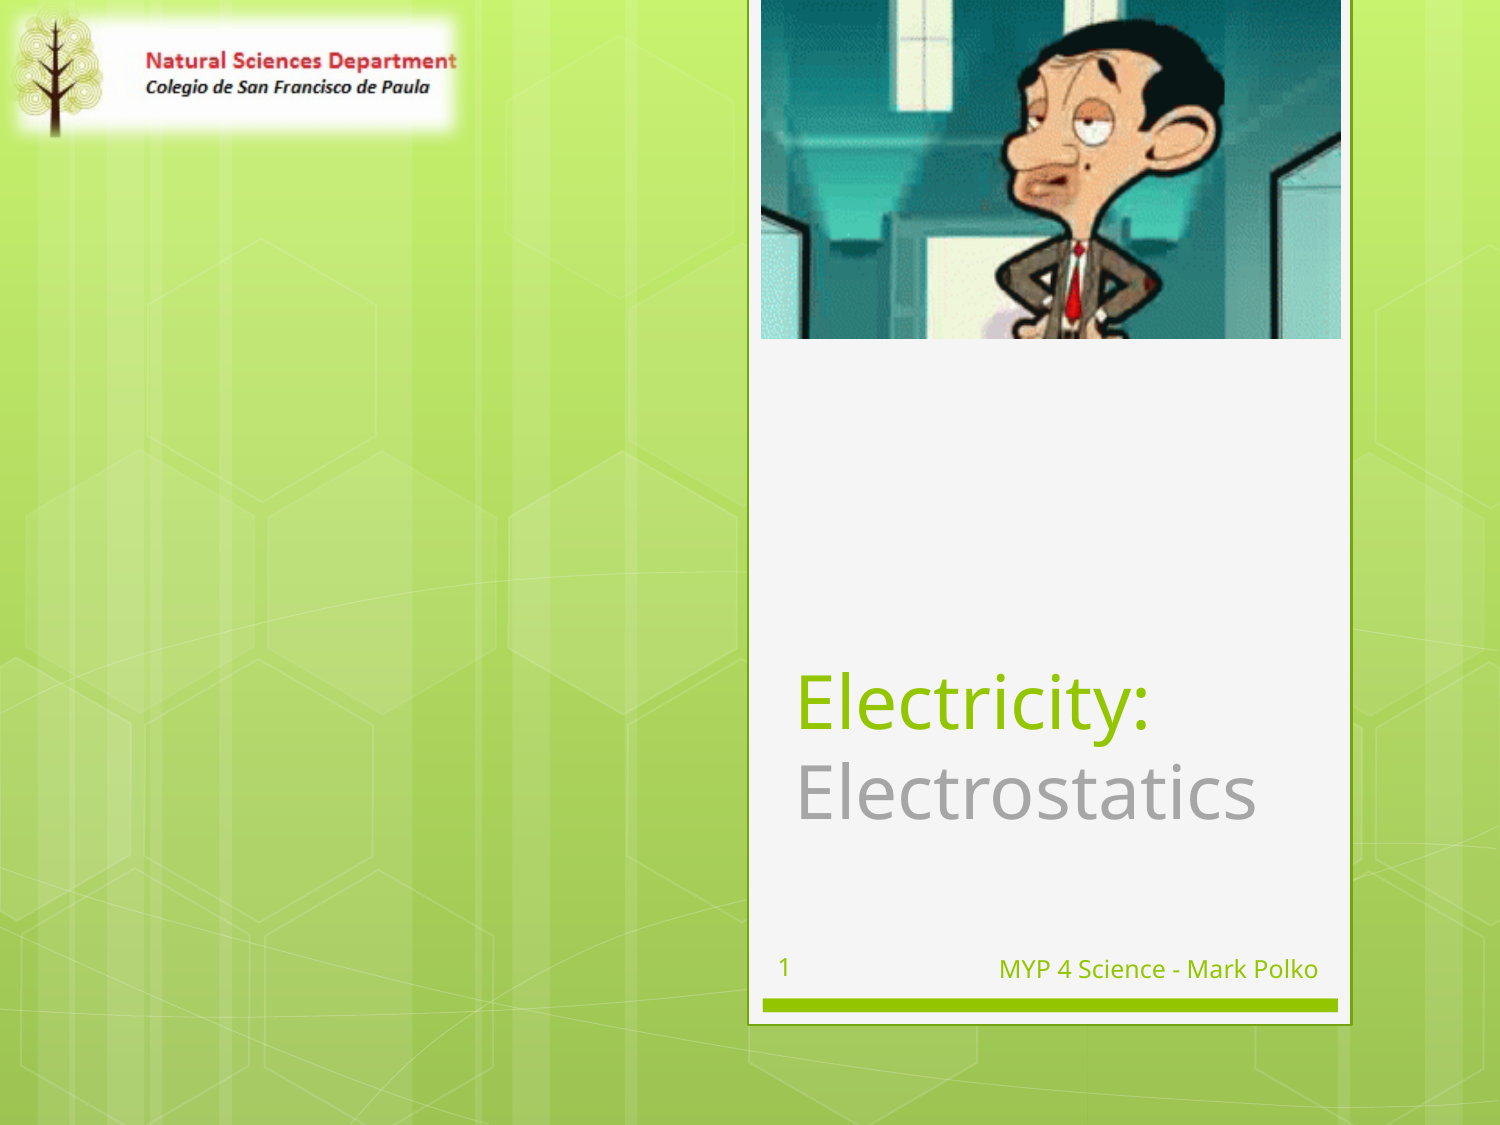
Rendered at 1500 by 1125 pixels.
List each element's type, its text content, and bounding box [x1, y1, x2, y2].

footer MYP 4 Science - Mark Polko [870, 938, 1335, 999]
title Electricity: Electrostatics [779, 562, 1323, 842]
picture [0, 0, 472, 151]
slide_number 1 [762, 938, 869, 999]
picture [756, 0, 1341, 408]
